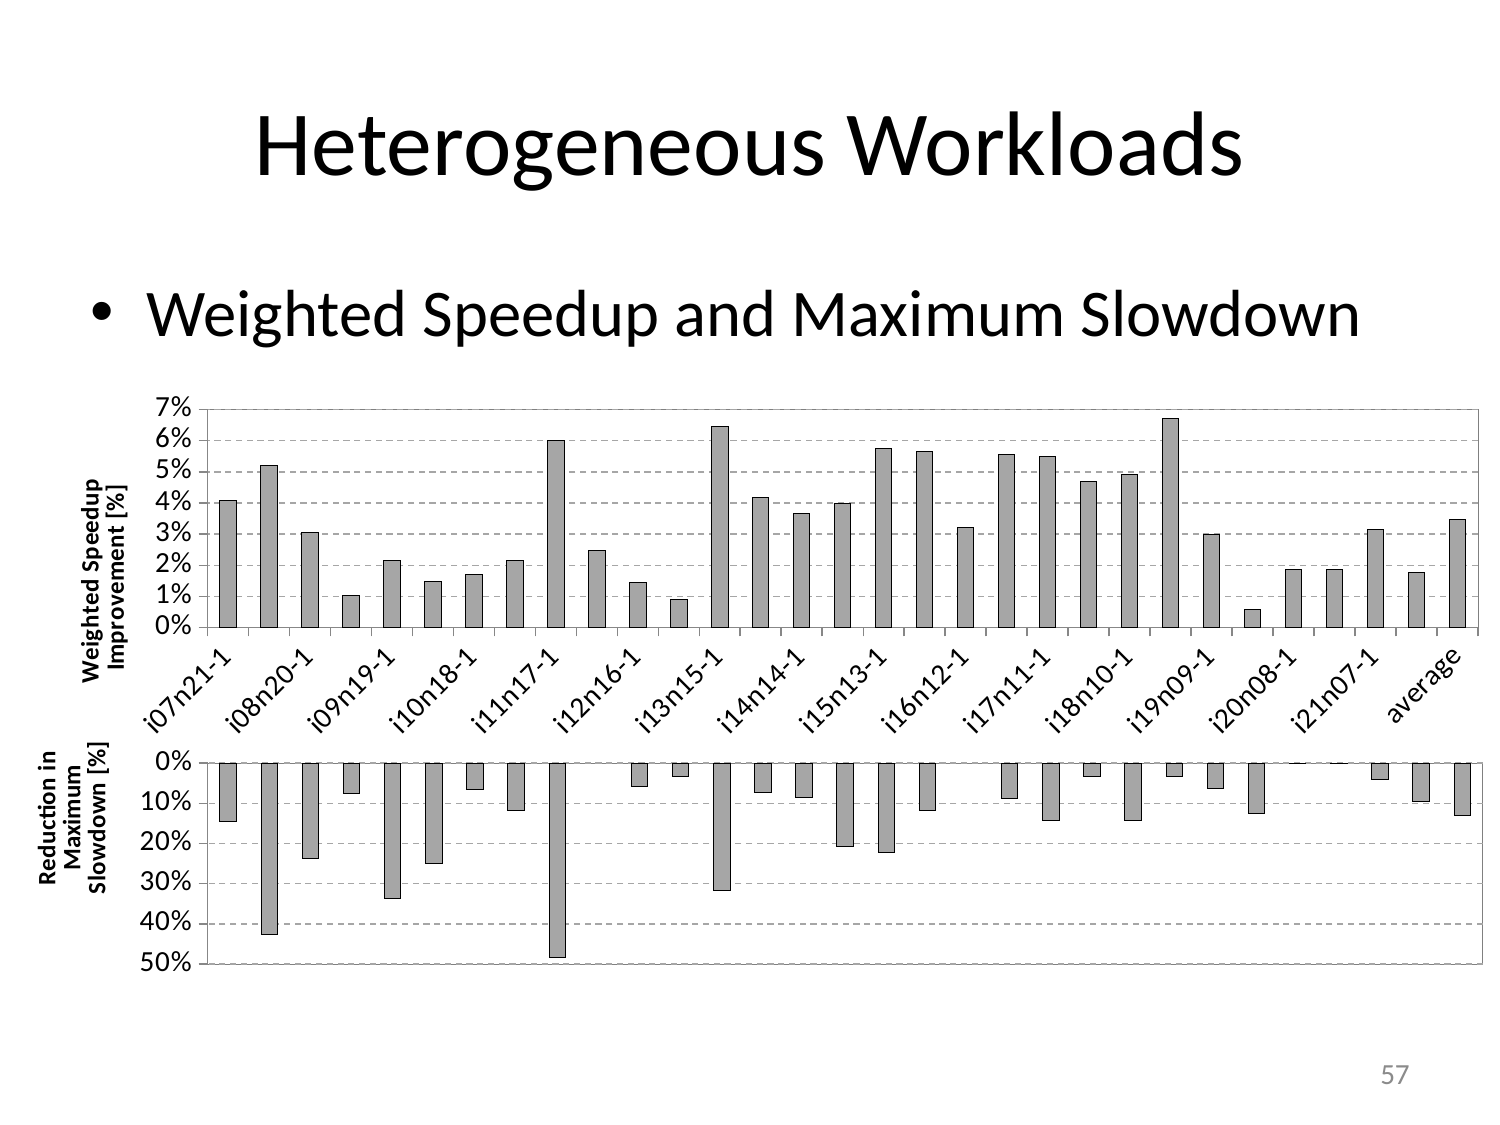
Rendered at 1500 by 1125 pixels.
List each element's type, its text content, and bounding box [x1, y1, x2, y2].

title Heterogeneous Workloads [0, 45, 1500, 183]
chart [0, 184, 1500, 1125]
